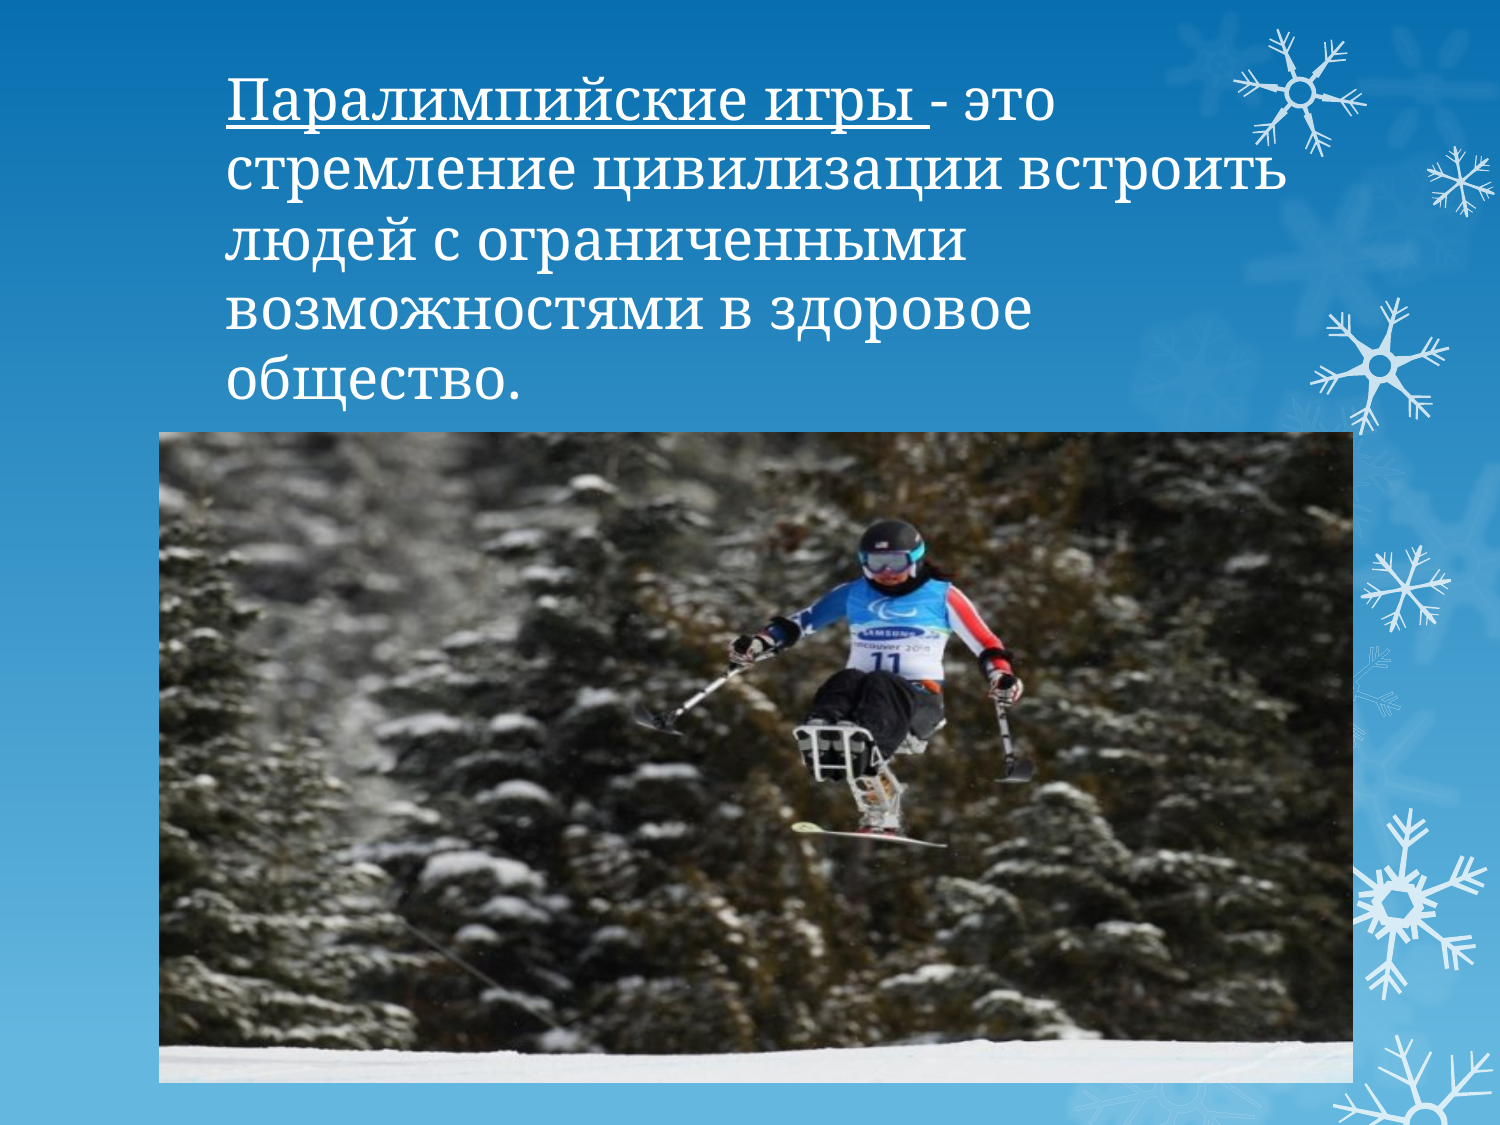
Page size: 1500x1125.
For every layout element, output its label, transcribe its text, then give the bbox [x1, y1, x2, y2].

picture [158, 432, 1353, 1083]
title Паралимпийские игры - это стремление цивилизации встроить людей с ограниченными возможностями в здоровое общество. [165, 110, 1335, 430]
